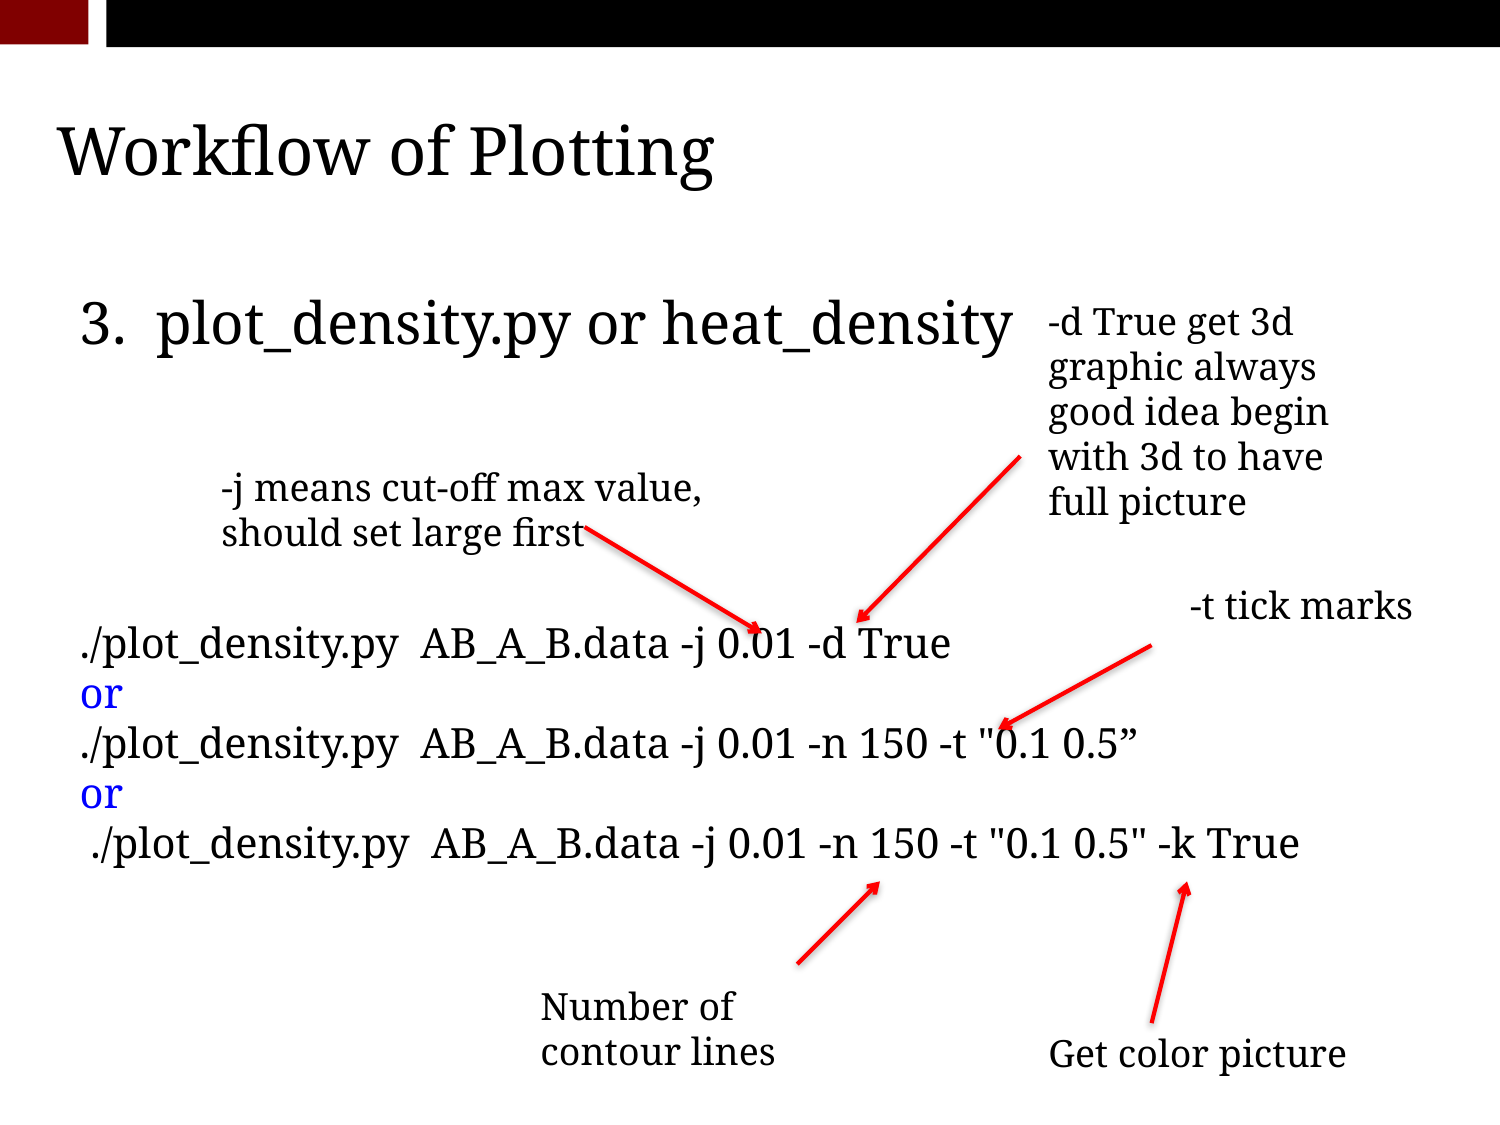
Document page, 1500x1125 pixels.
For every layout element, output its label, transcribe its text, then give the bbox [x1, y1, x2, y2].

text_box [0, 0, 89, 45]
text_box [106, 0, 1500, 48]
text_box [856, 455, 1021, 624]
text_box ./plot_density.py AB_A_B.data -j 0.01 -d True or ./plot_density.py AB_A_B.data -j 0.01 -n 150 -t "0.1 0.5” or ./plot_density.py AB_A_B.data -j 0.01 -n 150 -t "0.1 0.5" -k True [64, 609, 1412, 875]
text_box Workflow of Plotting [41, 101, 1388, 197]
text_box 3. plot_density.py or heat_density [64, 278, 1140, 364]
text_box Get color picture [1033, 1023, 1395, 1083]
text_box Number of contour lines [525, 975, 887, 1081]
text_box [997, 644, 1152, 730]
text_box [796, 881, 881, 965]
text_box -d True get 3d graphic always good idea begin with 3d to have full picture [1033, 290, 1395, 531]
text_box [1151, 881, 1188, 1024]
text_box -t tick marks [1175, 574, 1500, 634]
text_box -j means cut-off max value, should set large first [206, 456, 833, 561]
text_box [584, 526, 762, 634]
